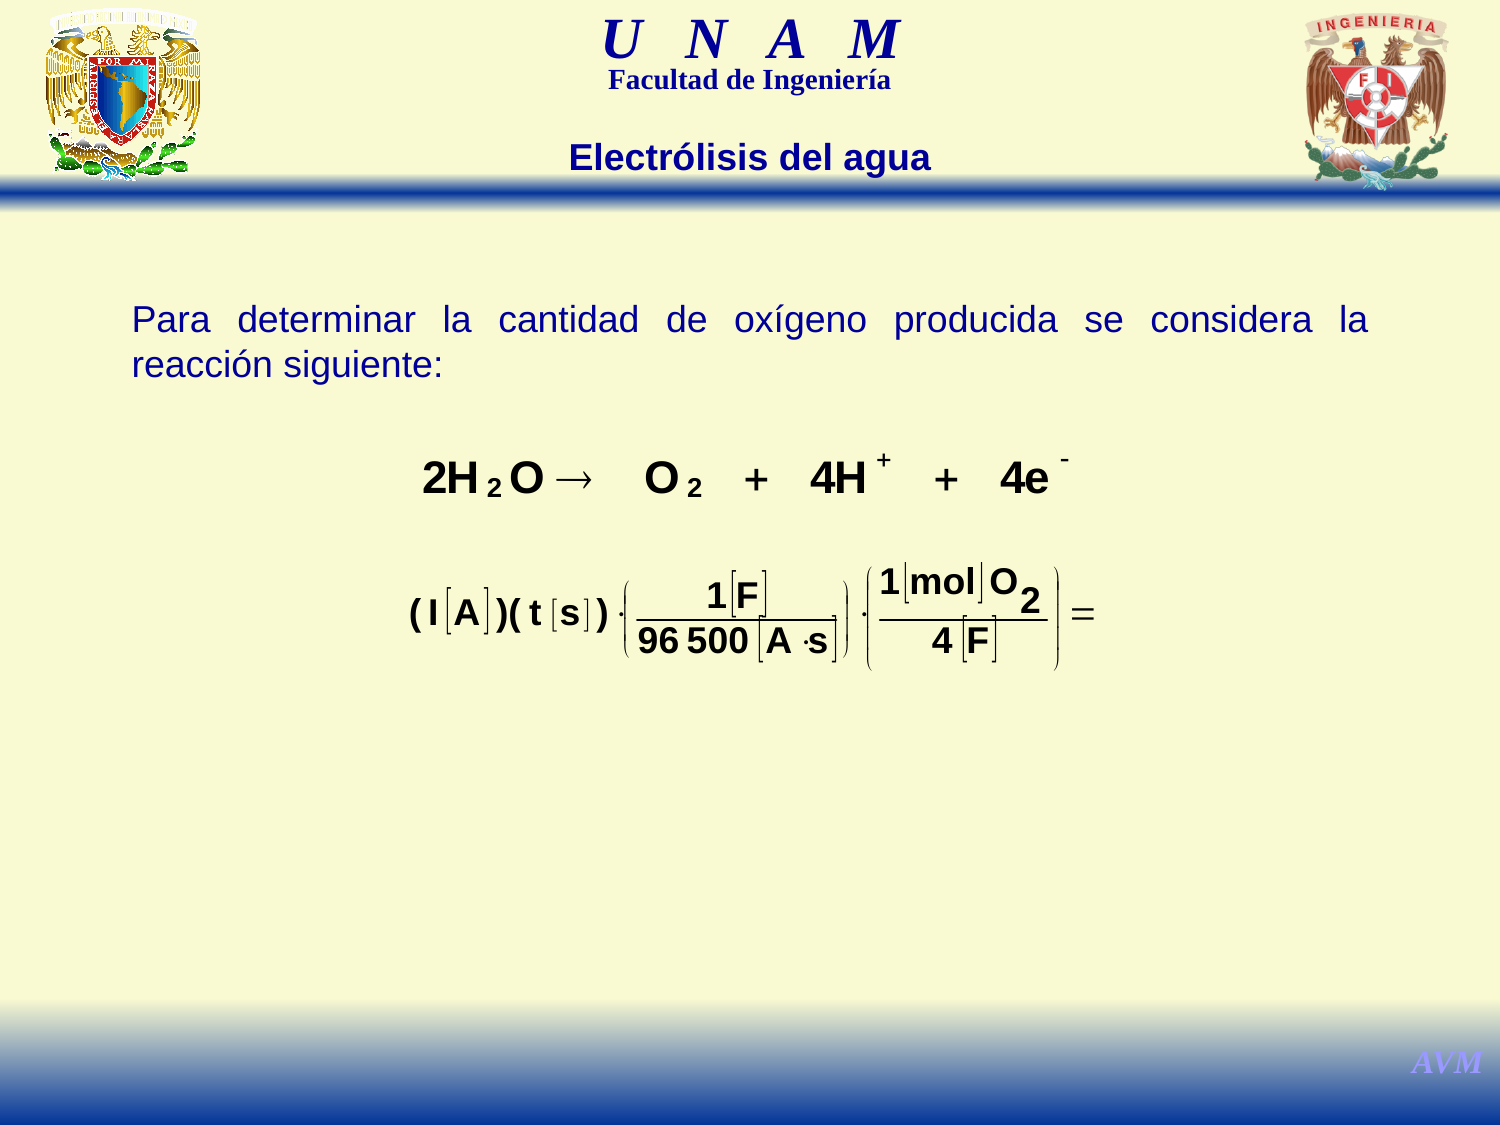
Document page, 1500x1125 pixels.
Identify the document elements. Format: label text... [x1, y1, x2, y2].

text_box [405, 562, 1094, 677]
text_box Para determinar la cantidad de oxígeno producida se considera la reacción siguiente: [116, 287, 1383, 393]
picture [1299, 5, 1453, 198]
picture [415, 424, 1085, 508]
text_box Electrólisis del agua [553, 125, 947, 186]
picture [46, 8, 200, 181]
